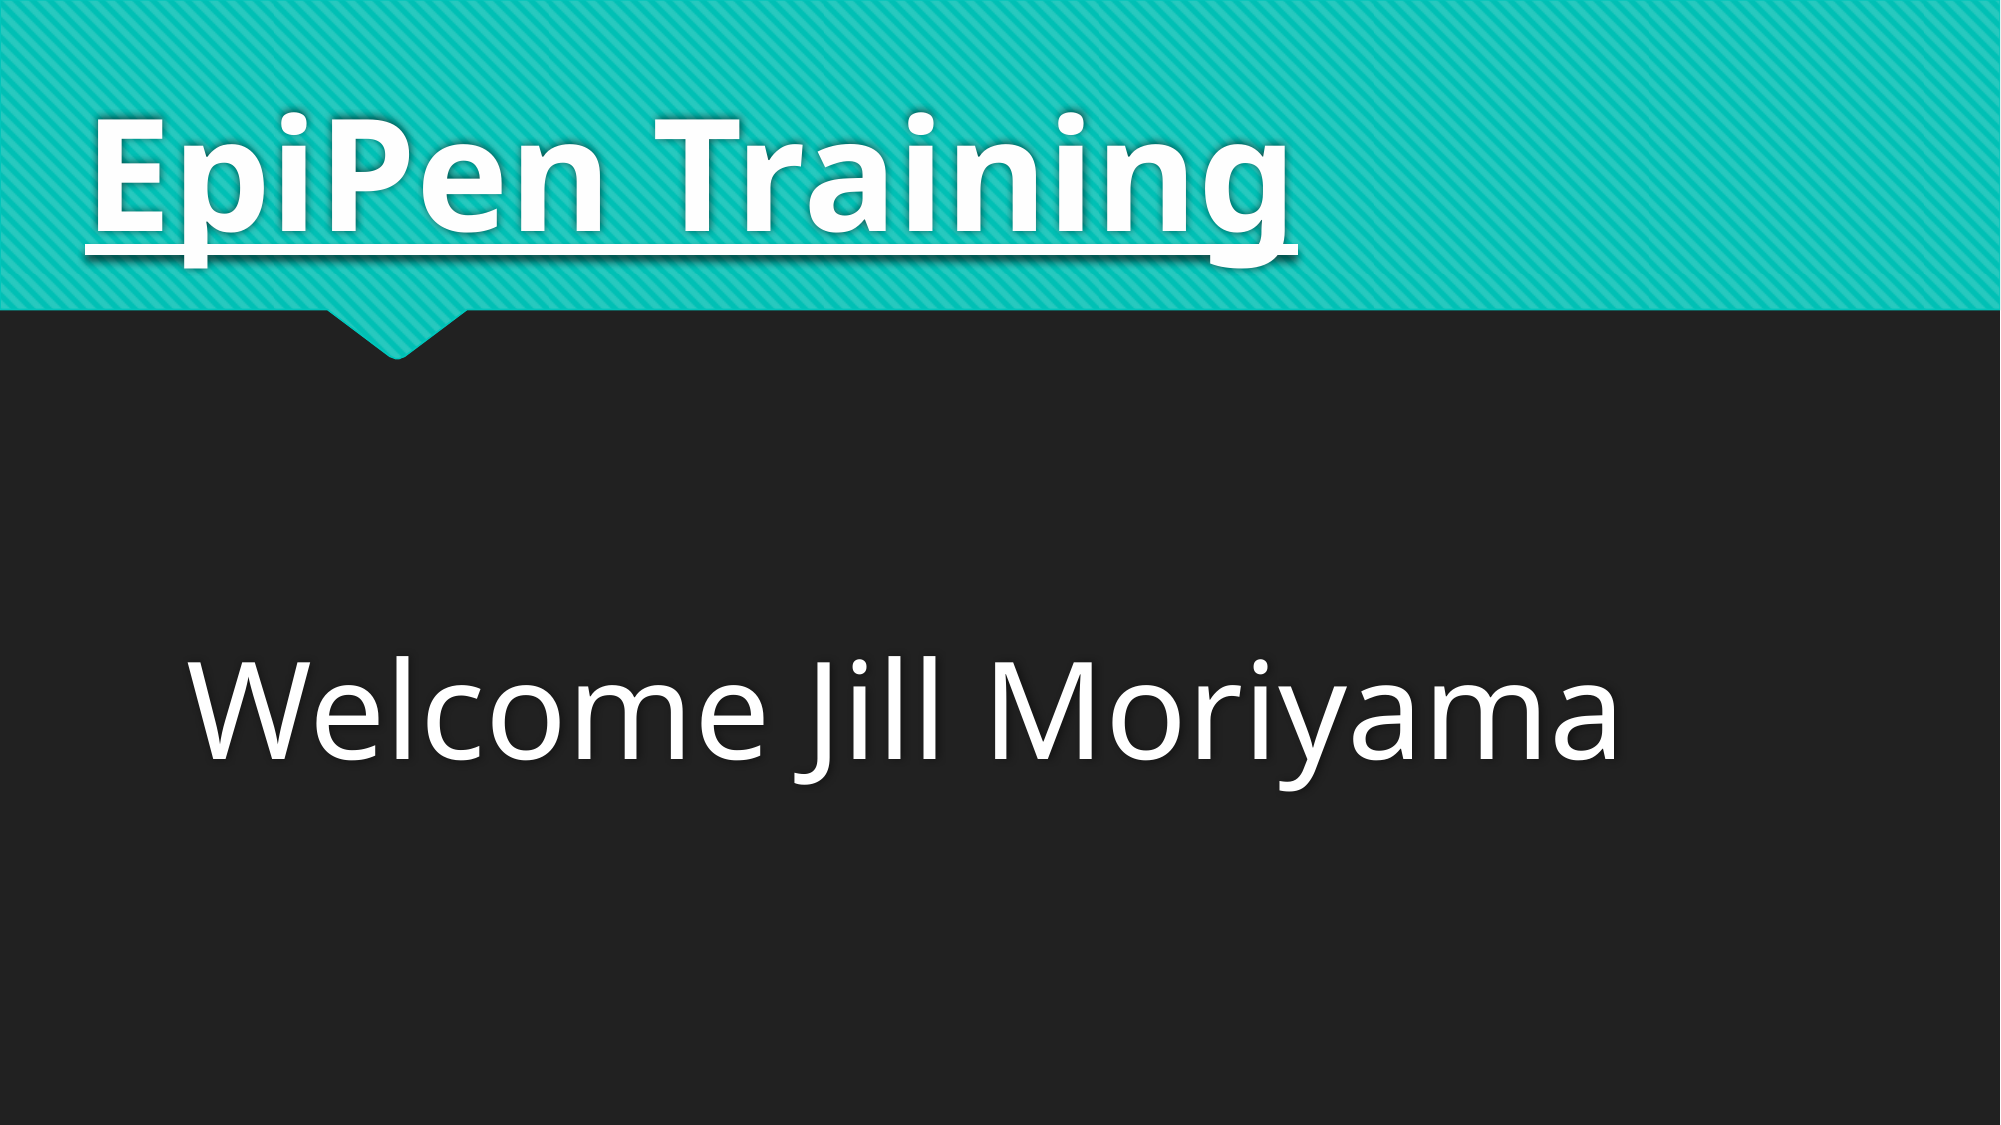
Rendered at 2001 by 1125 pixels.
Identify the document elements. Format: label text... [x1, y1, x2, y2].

list Welcome Jill Moriyama [171, 338, 1866, 1074]
title EpiPen Training [69, 111, 1804, 271]
picture [1, 1, 1999, 338]
